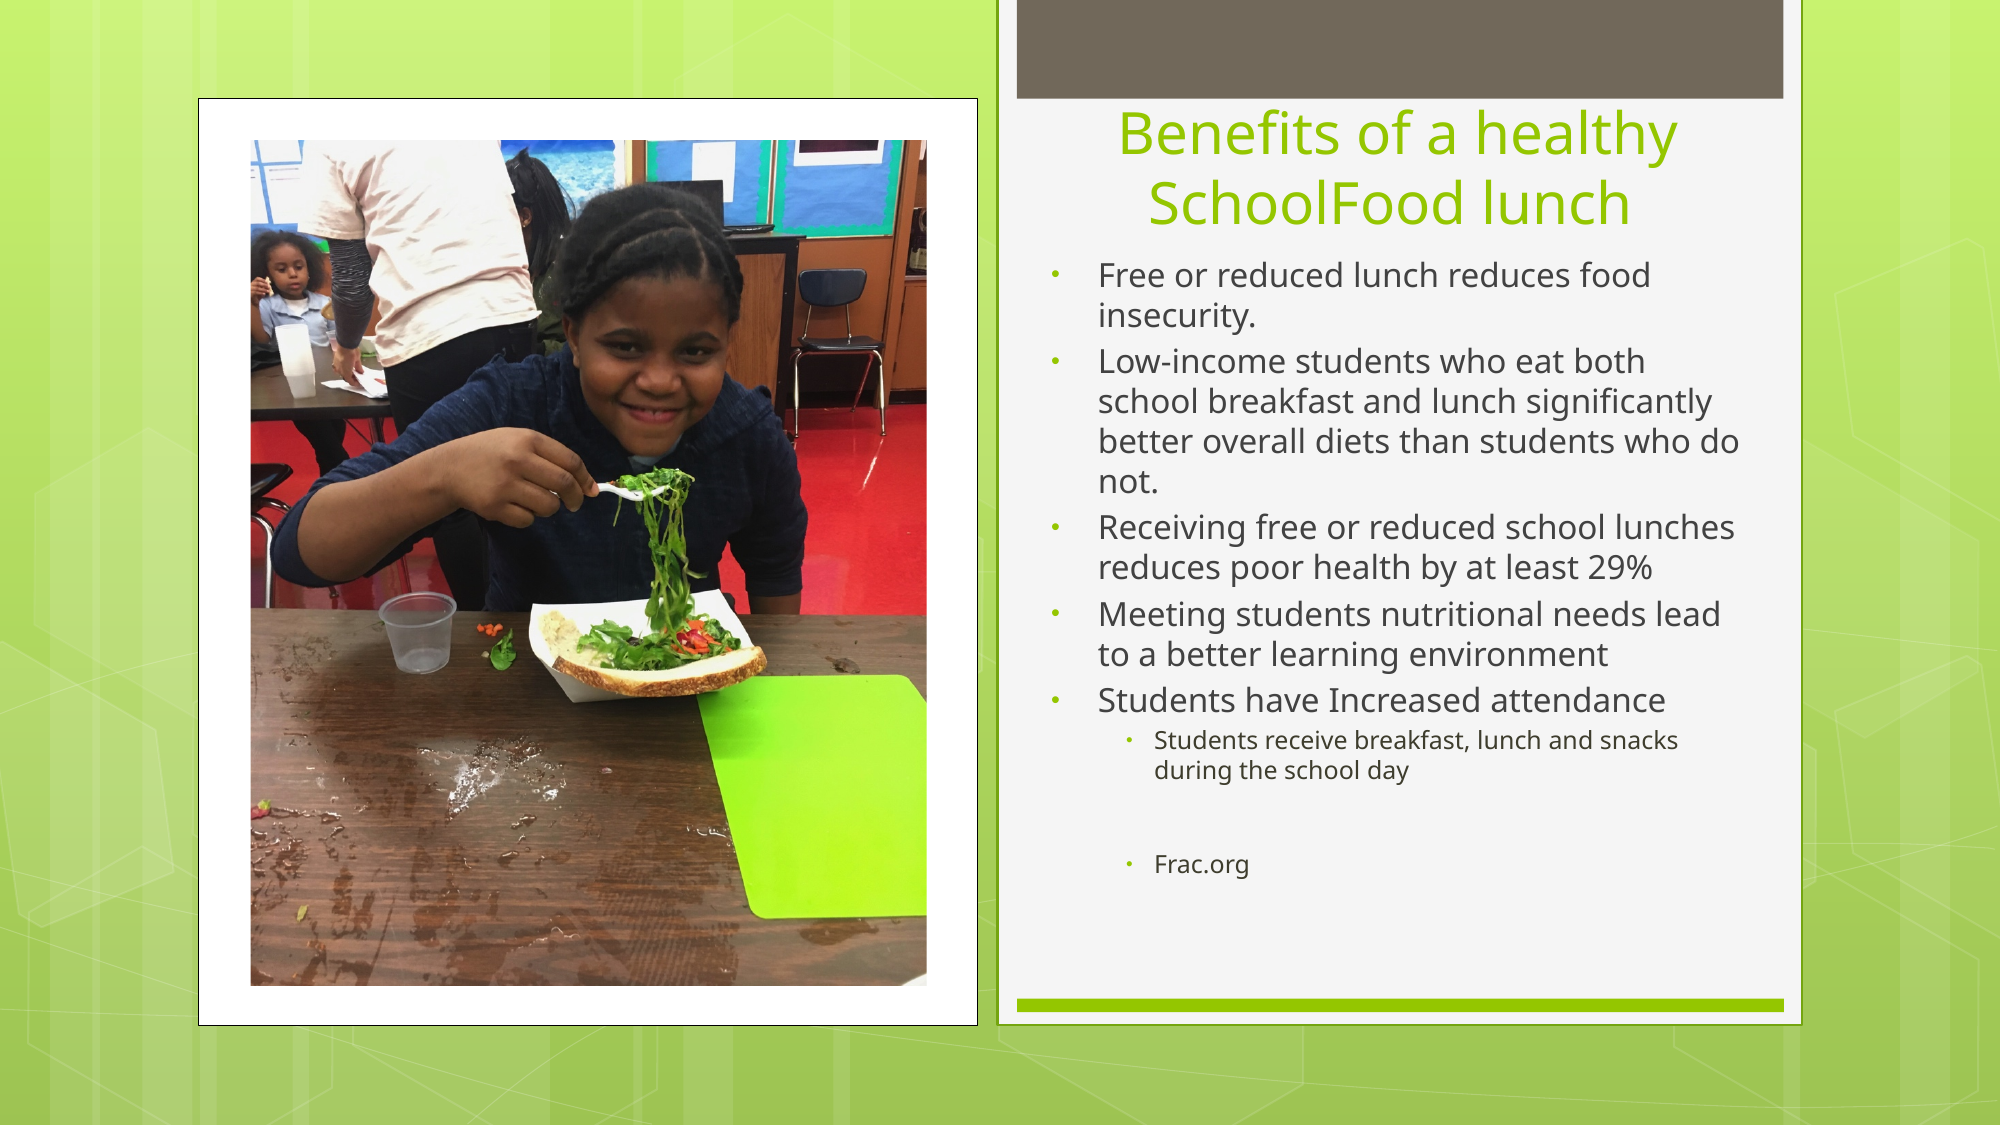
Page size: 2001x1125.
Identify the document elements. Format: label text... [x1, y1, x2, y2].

list Free or reduced lunch reduces food insecurity. Low-income students who eat both school breakfast and lunch significantly better overall diets than students who do not. Receiving free or reduced school lunches reduces poor health by at least 29% Meeting students nutritional needs lead to a better learning environment Students have Increased attendance Students receive breakfast, lunch and snacks during the school day Frac.org [1036, 246, 1758, 1013]
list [250, 140, 927, 986]
title Benefits of a healthy SchoolFood lunch [1036, 41, 1760, 244]
